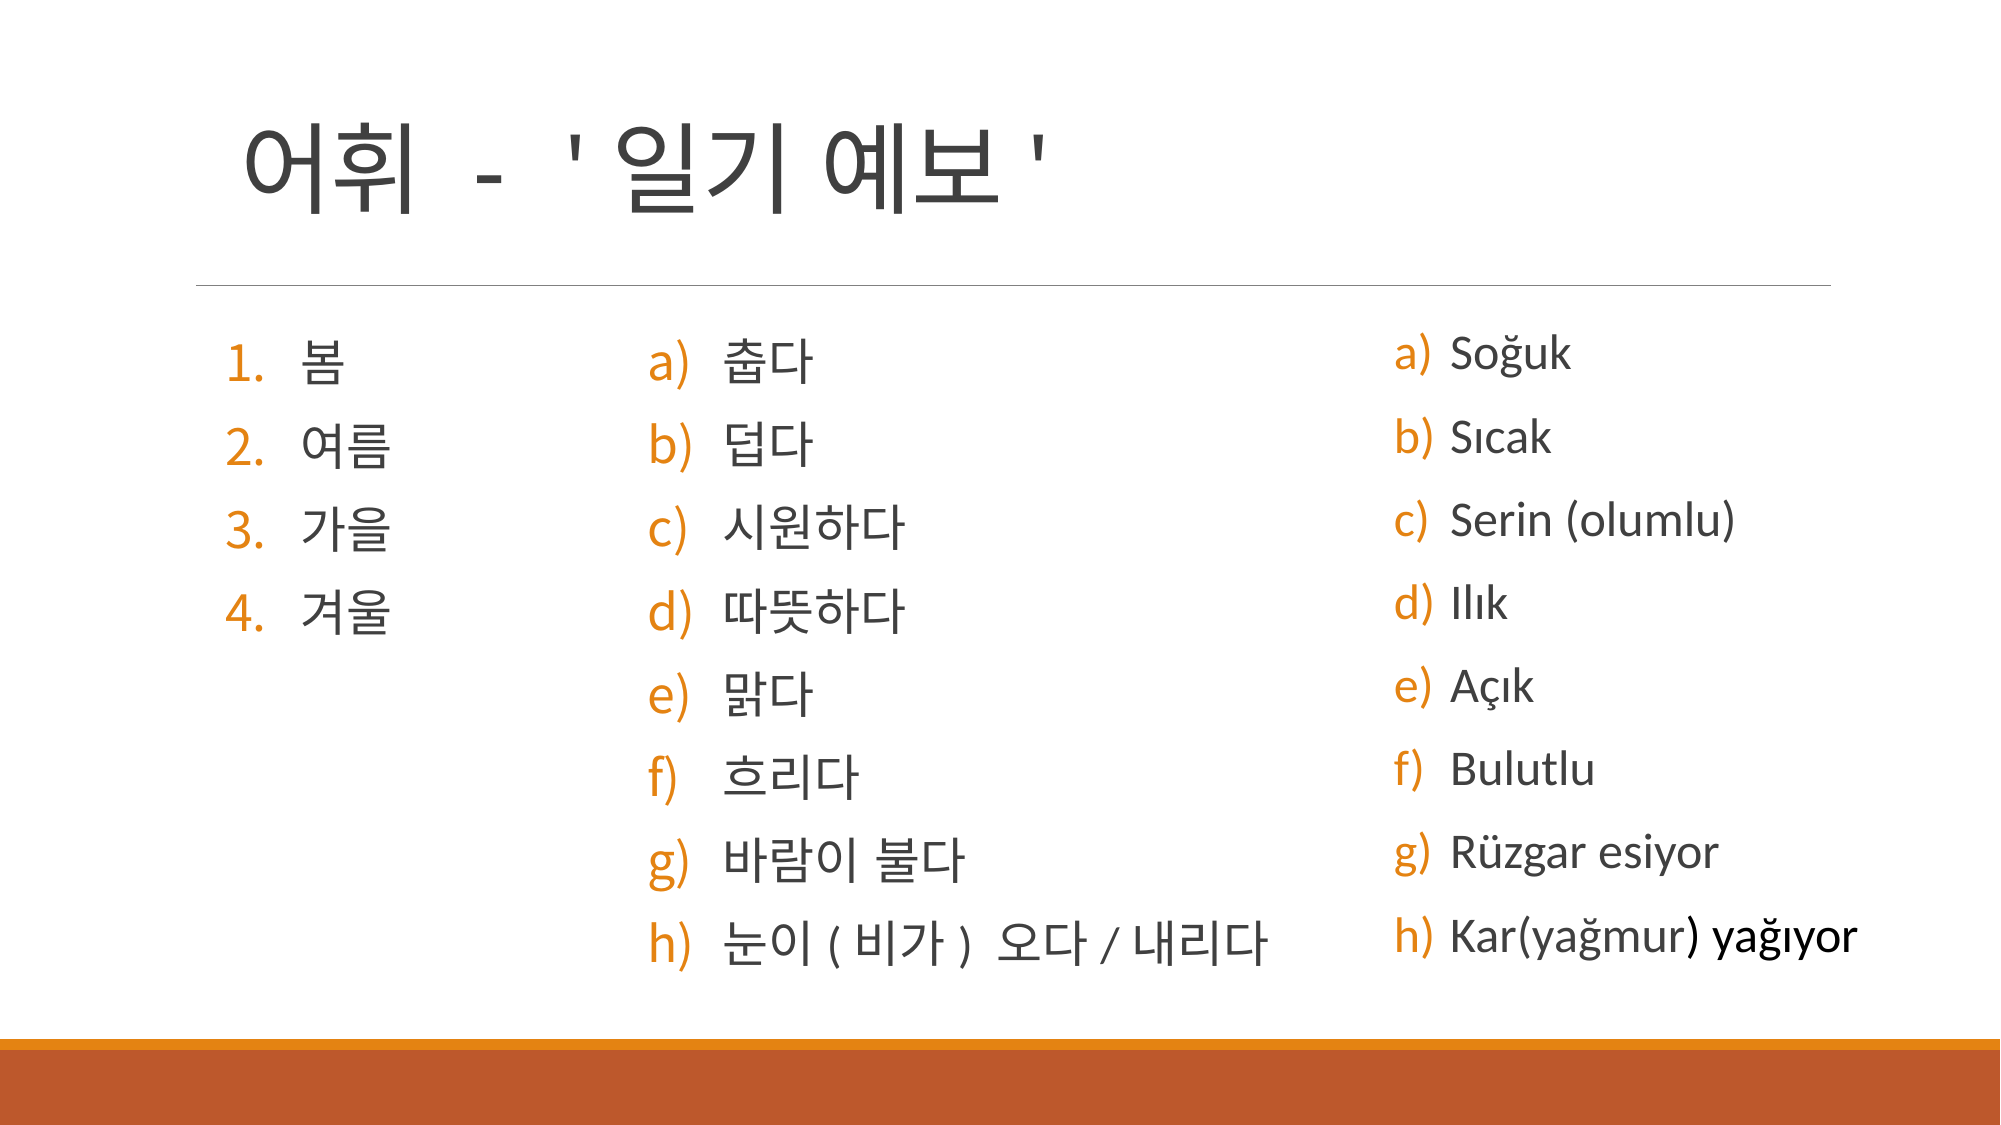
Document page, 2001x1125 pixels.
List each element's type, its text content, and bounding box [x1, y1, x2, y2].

title 어휘 - '일기 예보' [225, 112, 1800, 235]
text_box Soğuk Sıcak Serin (olumlu) Ilık Açık Bulutlu Rüzgar esiyor Kar(yağmur) yağıyor [1379, 319, 1874, 971]
list 춥다 덥다 시원하다 따뜻하다 맑다 흐리다 바람이 불다 눈이(비가) 오다/내리다 [647, 329, 1378, 1039]
list 봄 여름 가을 겨울 [225, 331, 647, 629]
